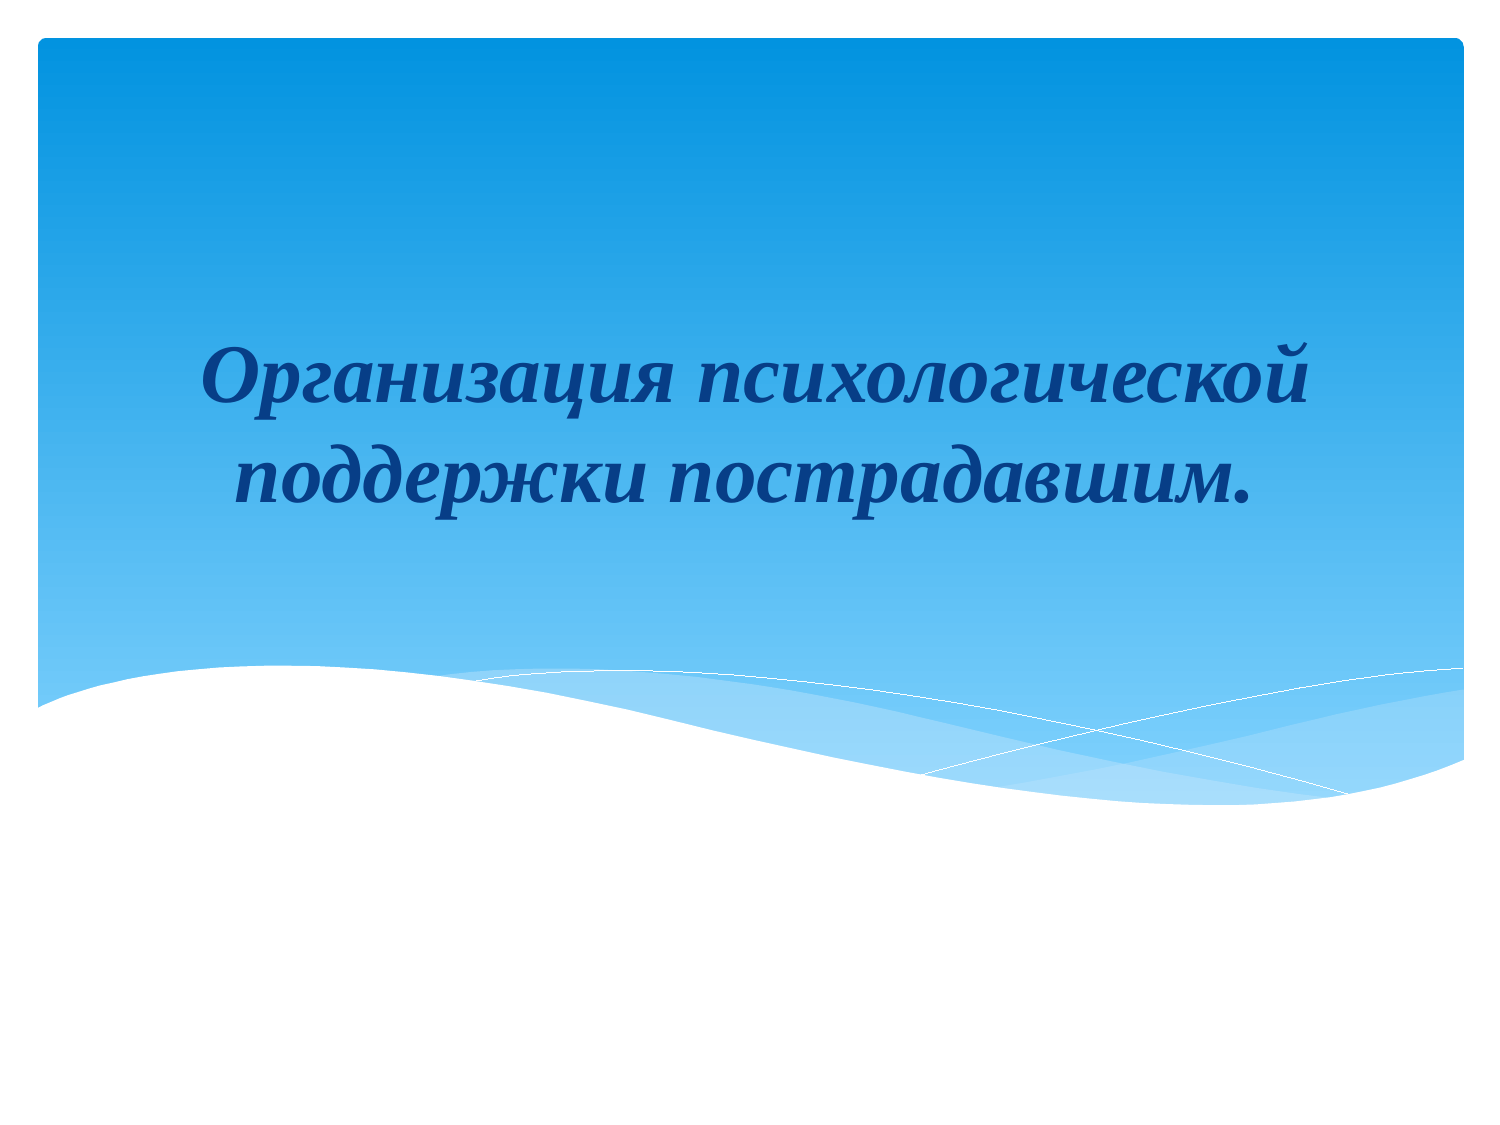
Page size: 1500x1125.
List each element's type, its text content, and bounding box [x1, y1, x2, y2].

list Организация психологической поддержки пострадавшим. [118, 255, 1394, 528]
